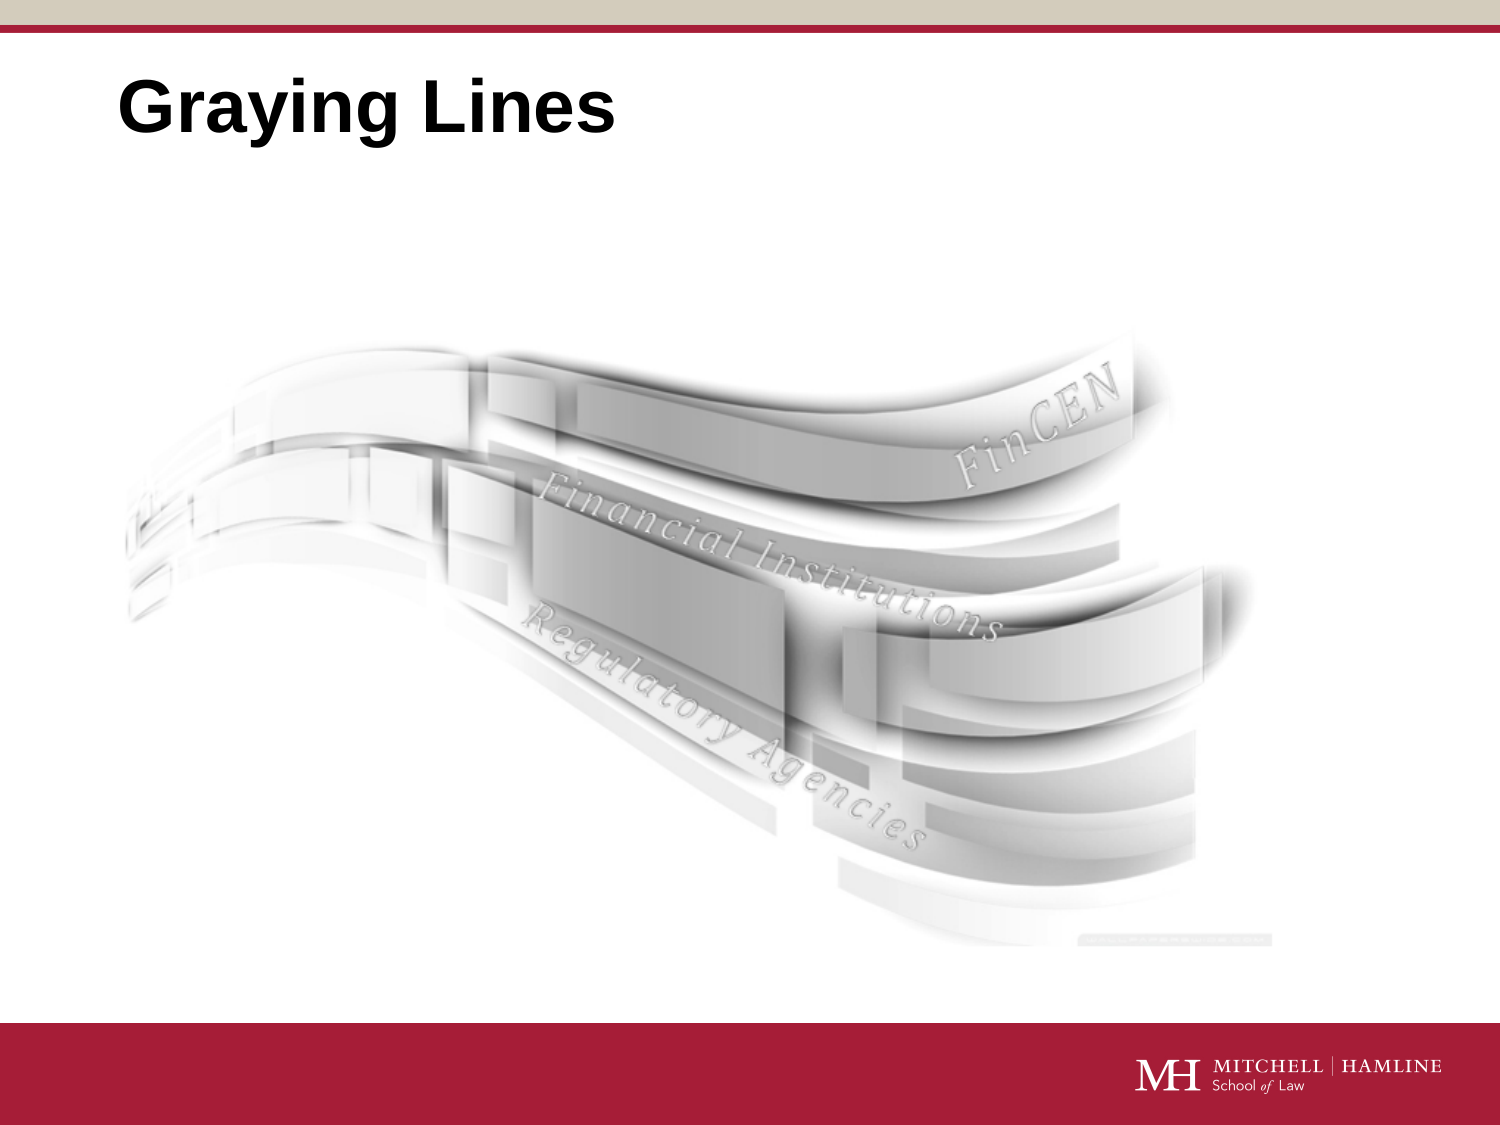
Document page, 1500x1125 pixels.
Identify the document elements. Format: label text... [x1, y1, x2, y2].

picture [0, 0, 1500, 1125]
title Graying Lines [103, 59, 1397, 204]
